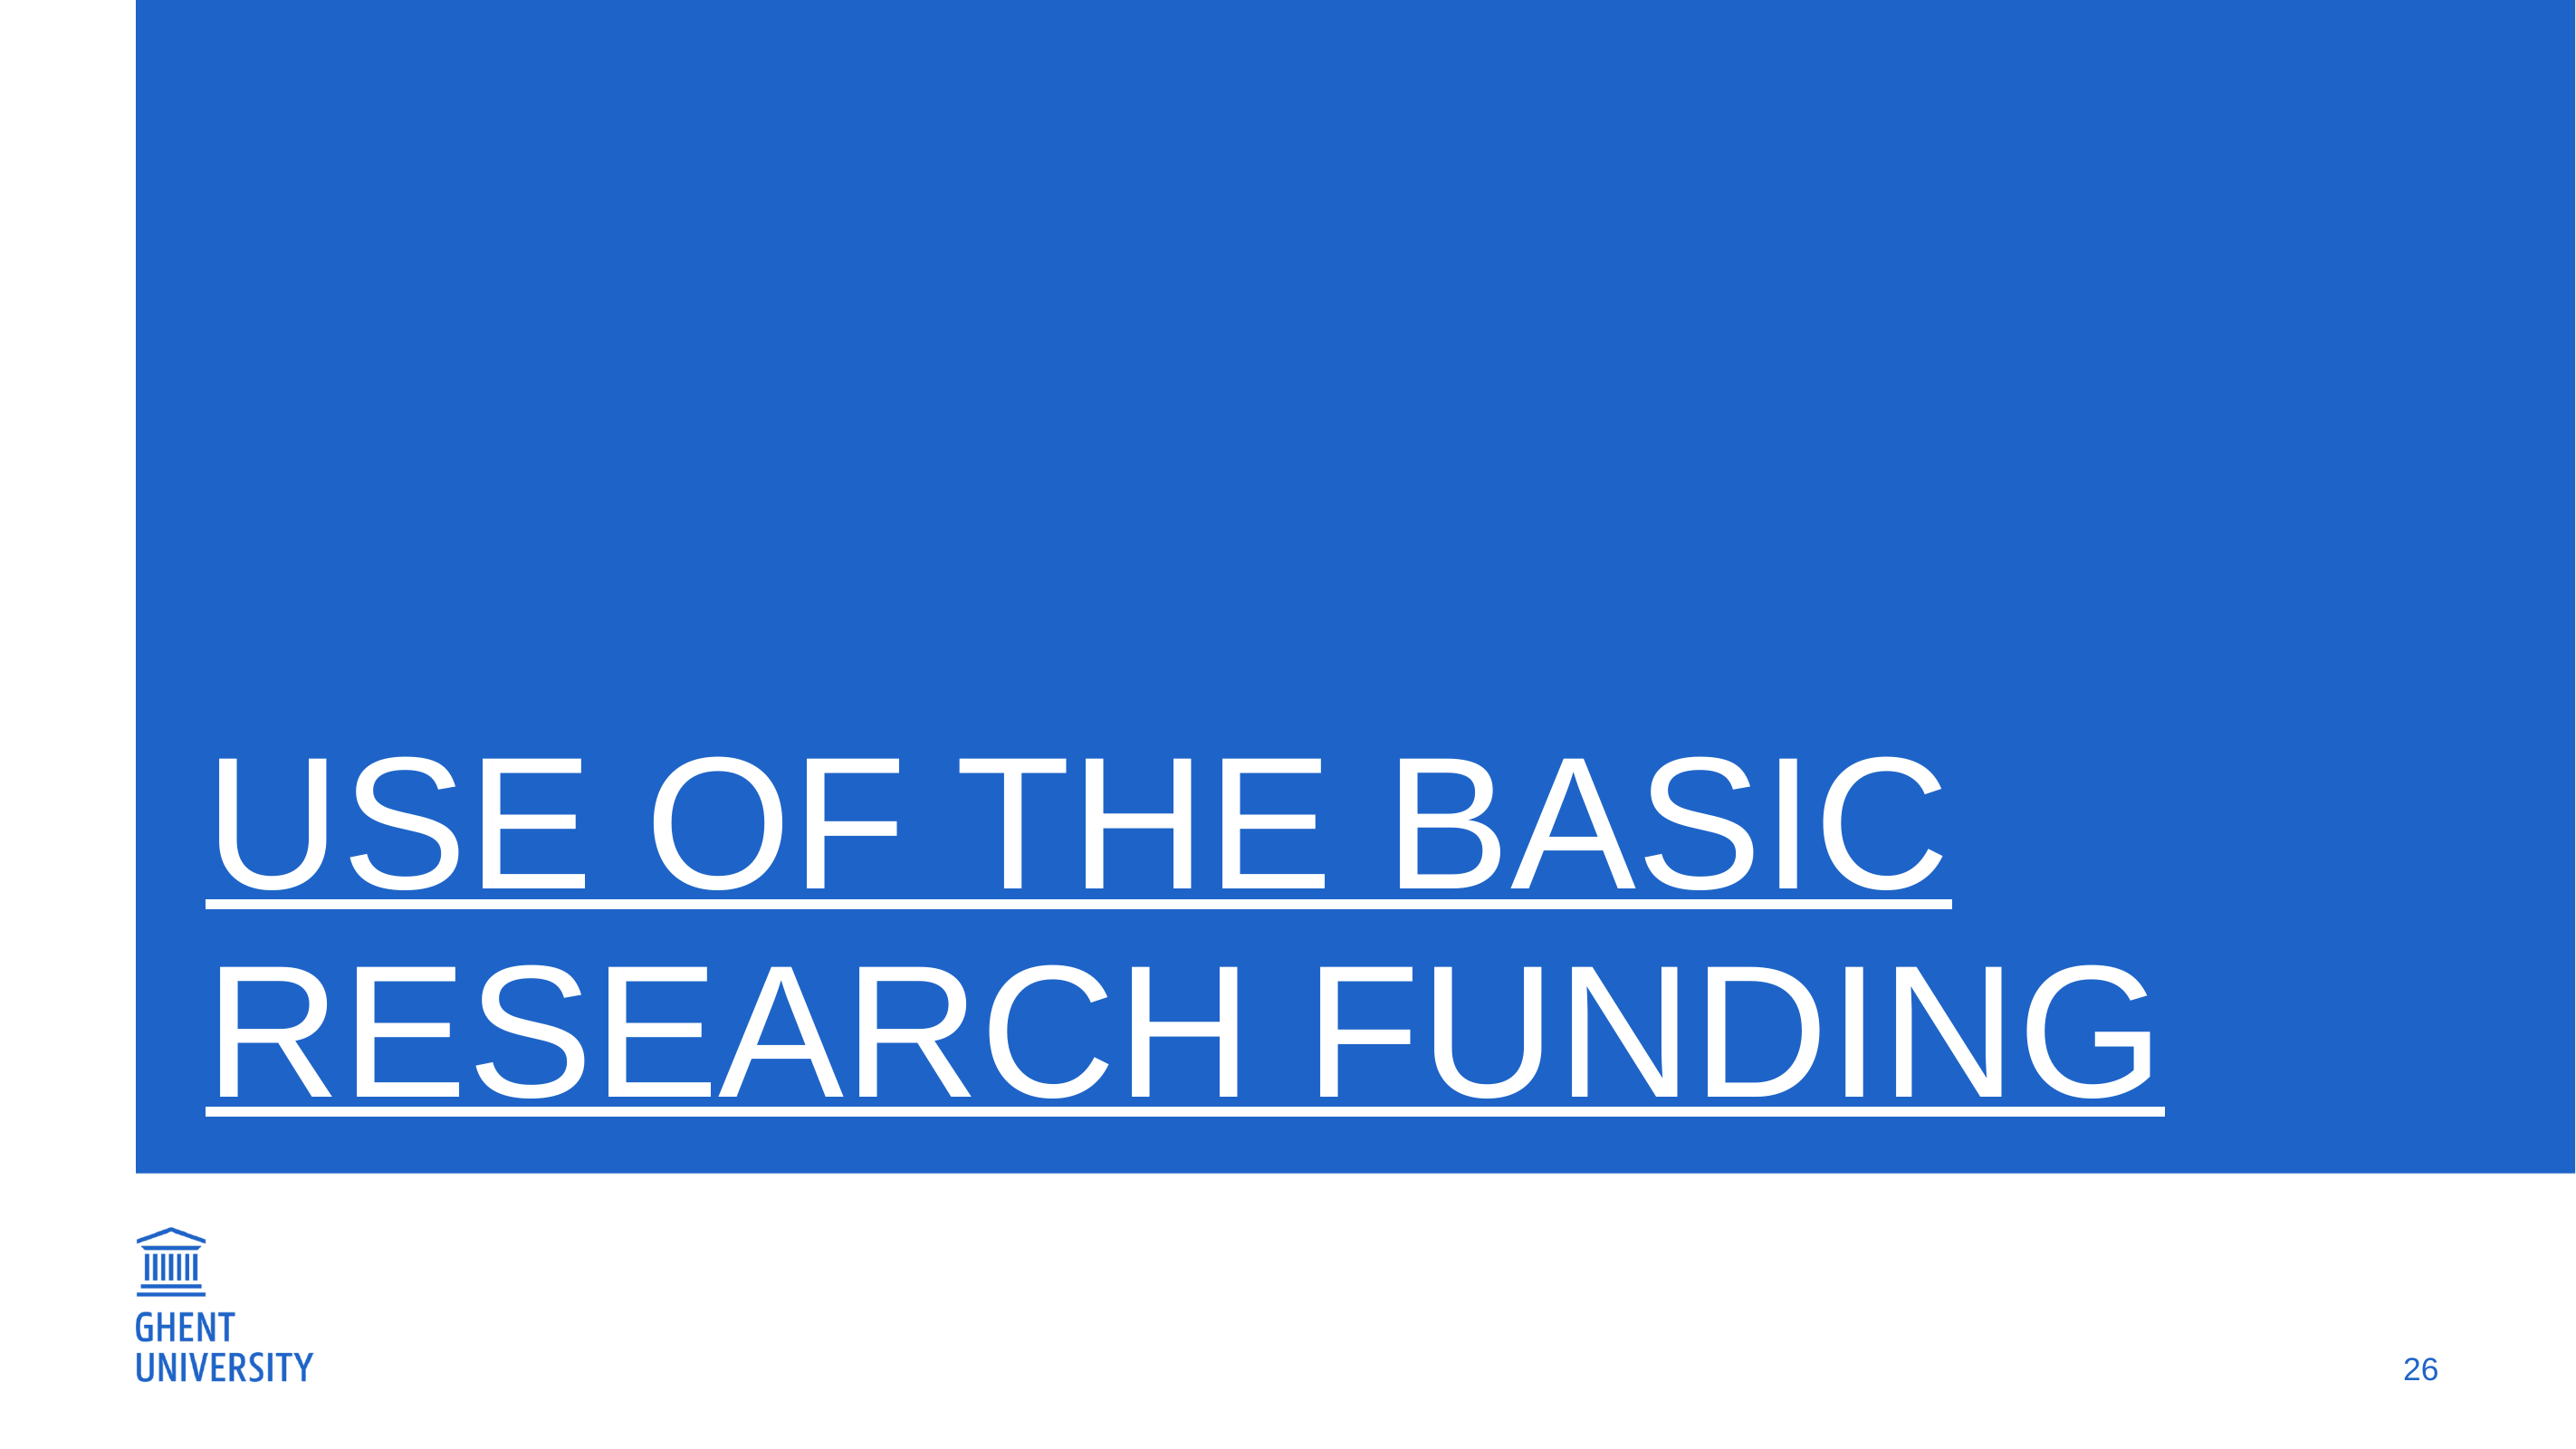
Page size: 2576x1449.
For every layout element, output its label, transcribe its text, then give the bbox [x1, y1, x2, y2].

title use of the basic research funding [191, 482, 2447, 1142]
slide_number 26 [2315, 1329, 2453, 1407]
picture [68, 1175, 411, 1449]
